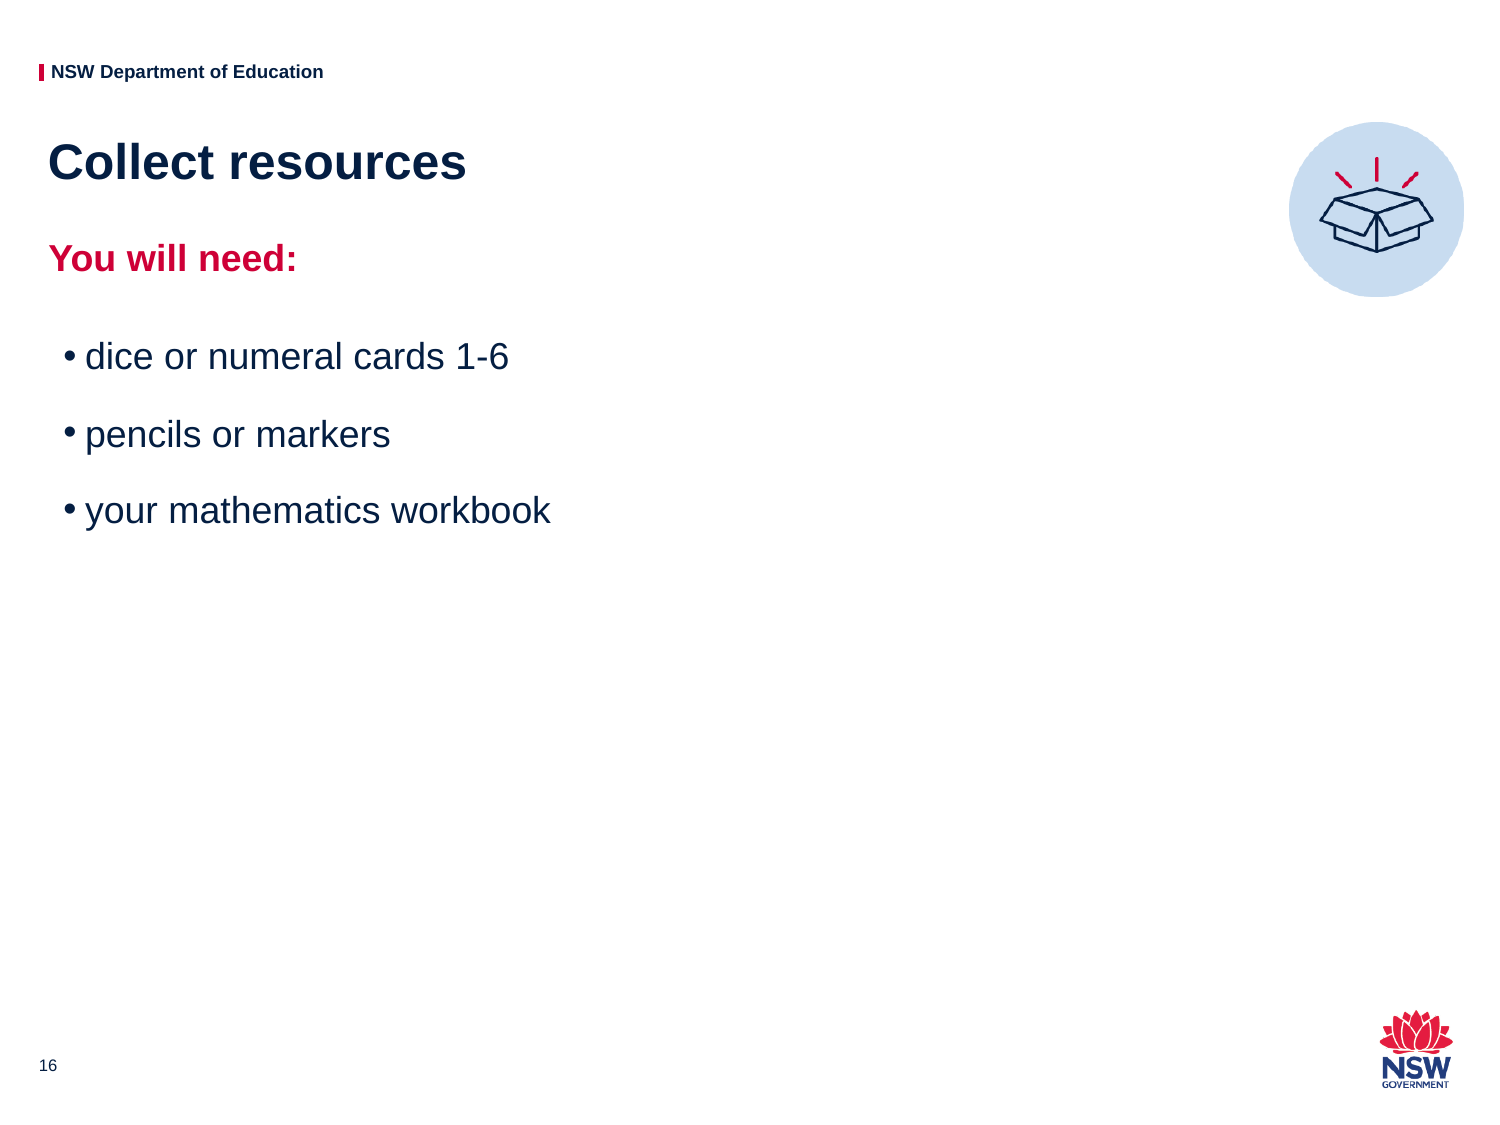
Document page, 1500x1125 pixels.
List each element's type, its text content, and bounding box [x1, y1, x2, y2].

list You will need: [48, 204, 1289, 274]
title Collect resources [47, 122, 1289, 205]
footer 16 [38, 1015, 82, 1076]
list dice or numeral cards 1-6 pencils or markers your mathematics workbook [48, 302, 1464, 998]
picture [1375, 1004, 1457, 1093]
picture [1289, 122, 1464, 297]
